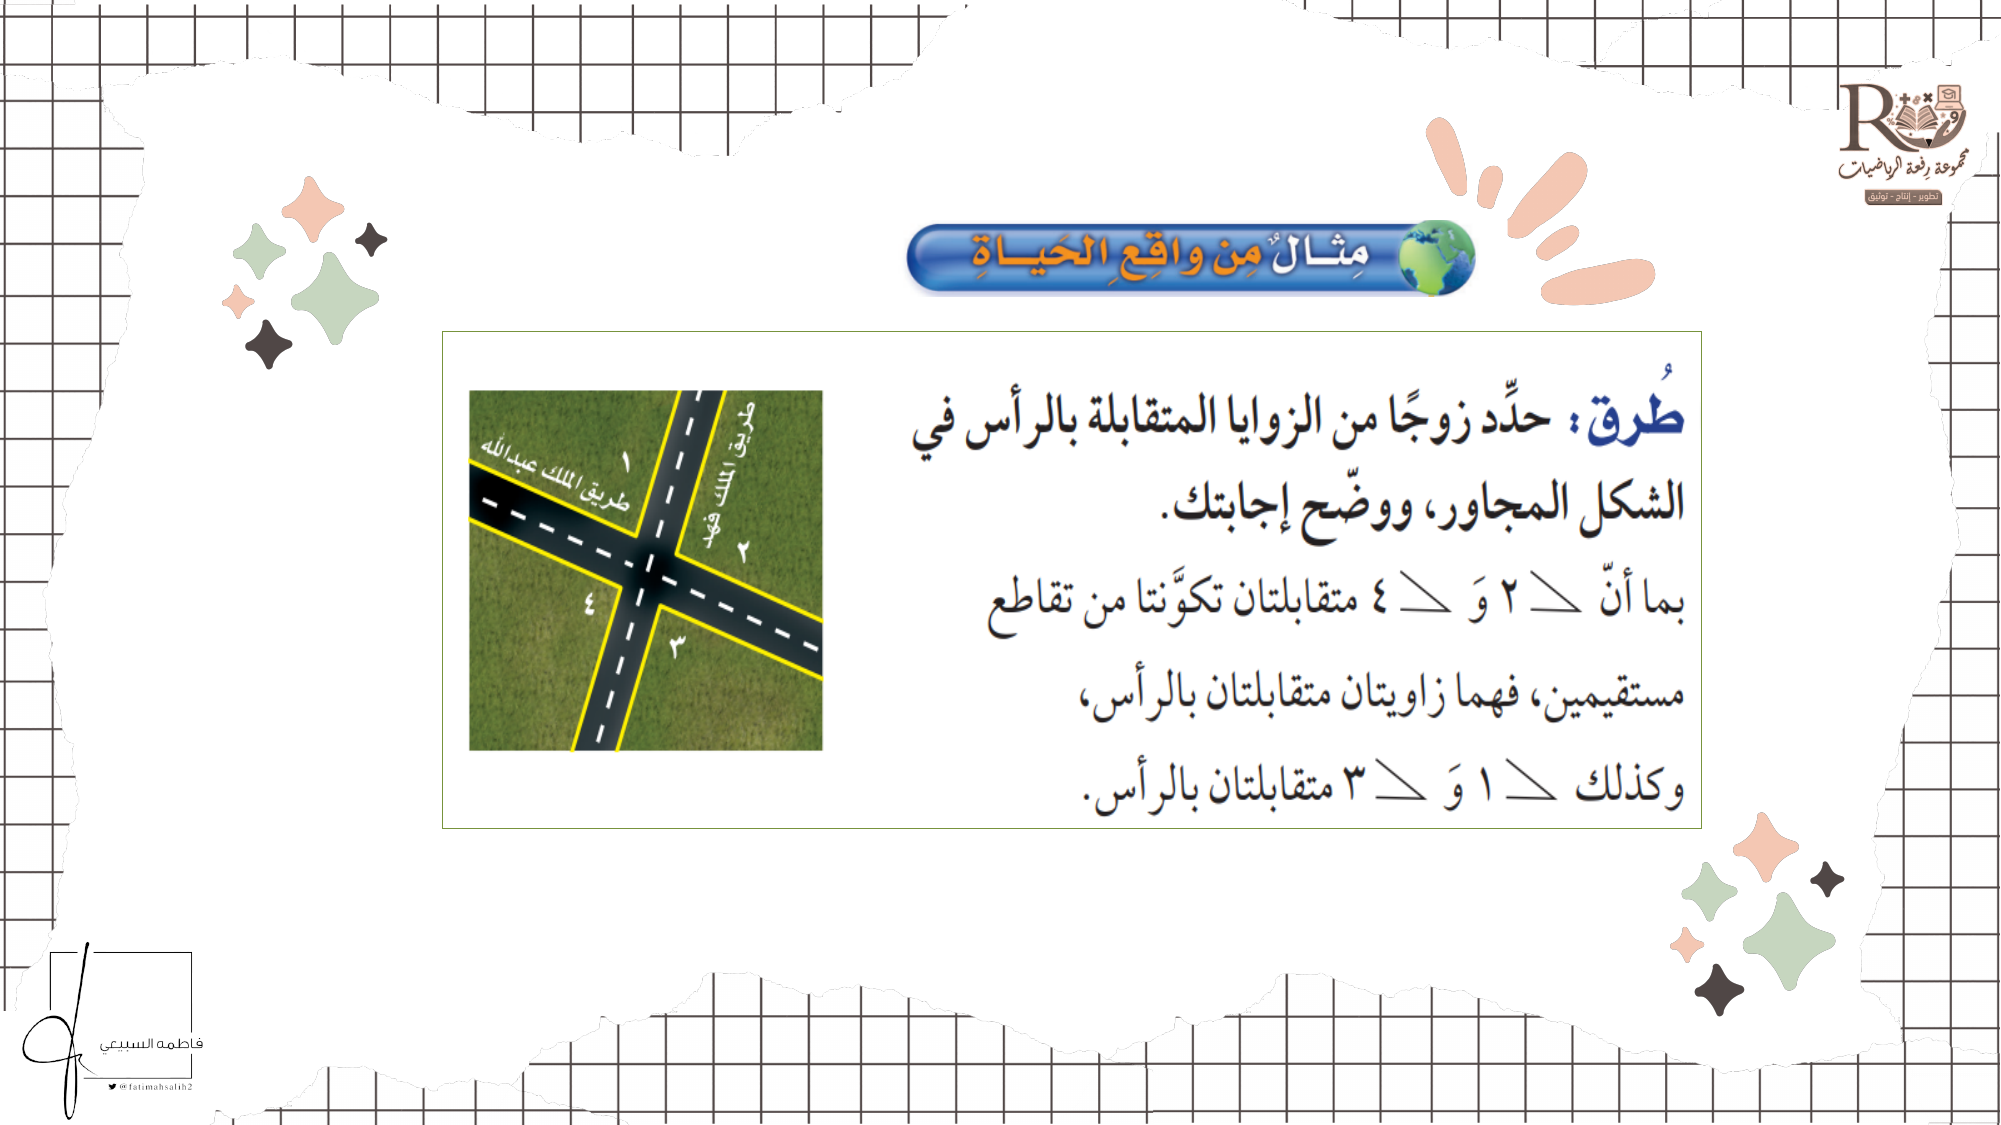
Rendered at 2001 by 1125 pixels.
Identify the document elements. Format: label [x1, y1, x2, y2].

text_box [0, 0, 2000, 1125]
picture [220, 175, 388, 372]
picture [1829, 65, 1990, 219]
picture [442, 75, 1845, 1019]
picture [13, 938, 222, 1125]
